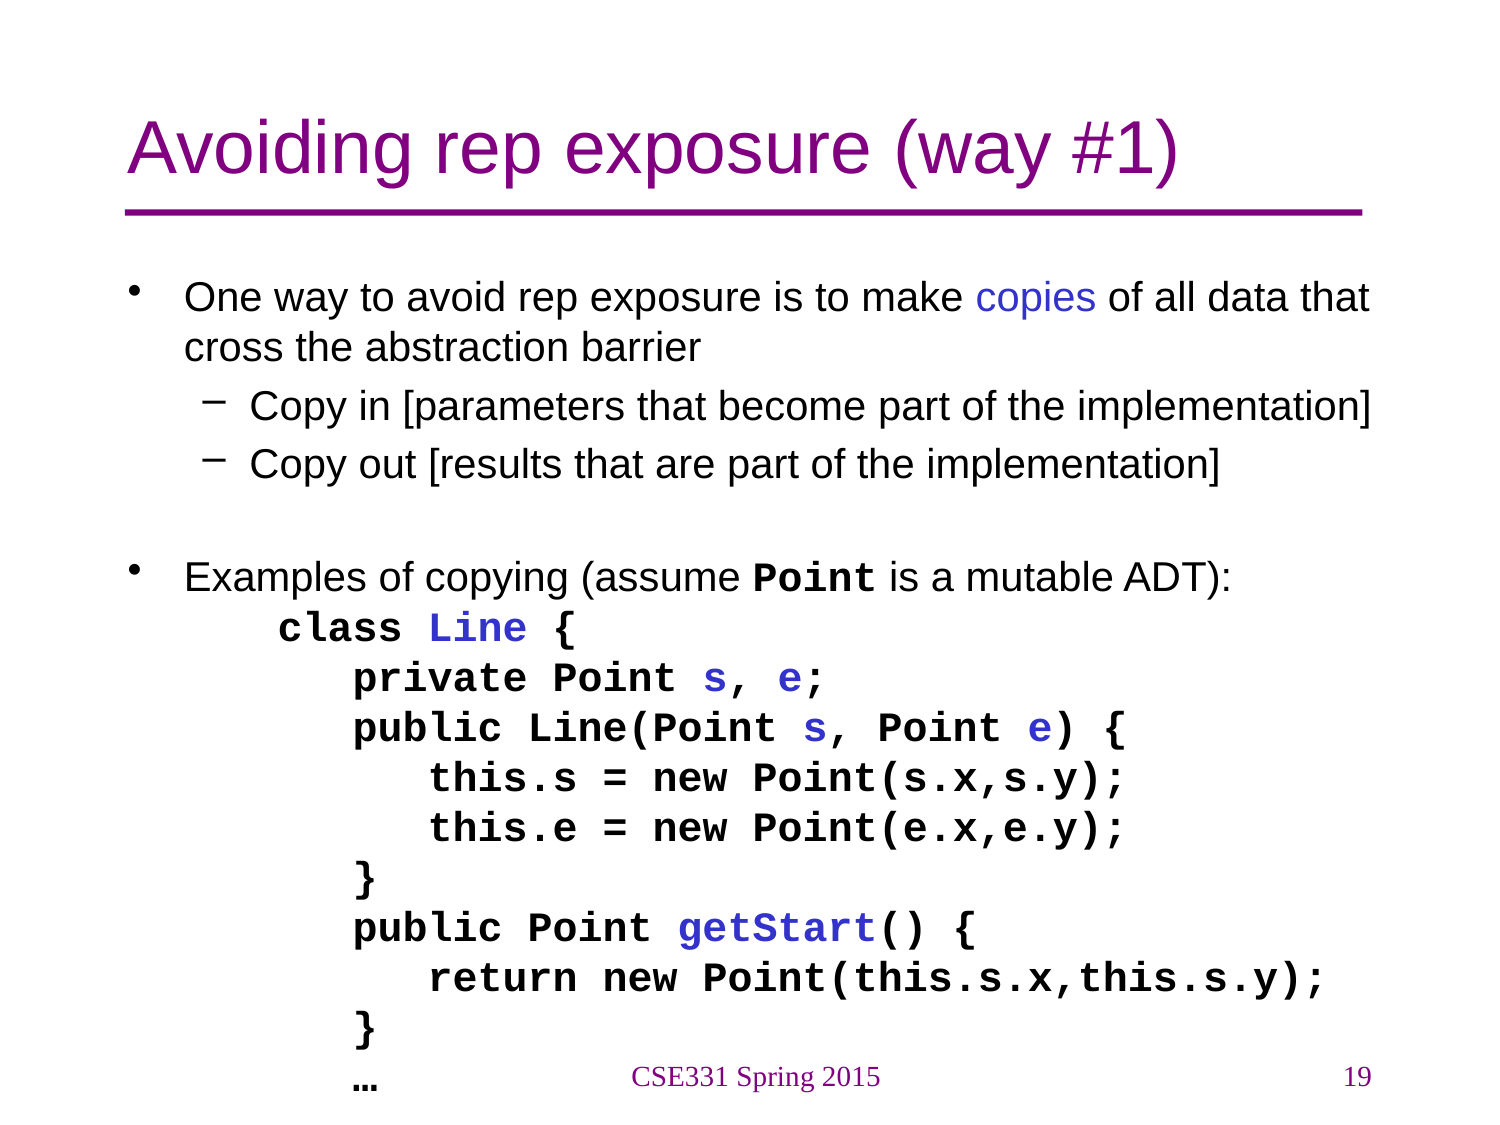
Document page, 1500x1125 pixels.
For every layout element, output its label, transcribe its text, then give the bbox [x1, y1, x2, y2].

slide_number 19 [1074, 1049, 1388, 1125]
title Avoiding rep exposure (way #1) [112, 50, 1388, 238]
footer CSE331 Spring 2015 [474, 1049, 1038, 1125]
list One way to avoid rep exposure is to make copies of all data that cross the abstraction barrier Copy in [parameters that become part of the implementation] Copy out [results that are part of the implementation] Examples of copying (assume Point is a mutable ADT): class Line { private Point s, e; public Line(Point s, Point e) { this.s = new Point(s.x,s.y); this.e = new Point(e.x,e.y); } public Point getStart() { return new Point(this.s.x,this.s.y); } … [112, 262, 1388, 1000]
